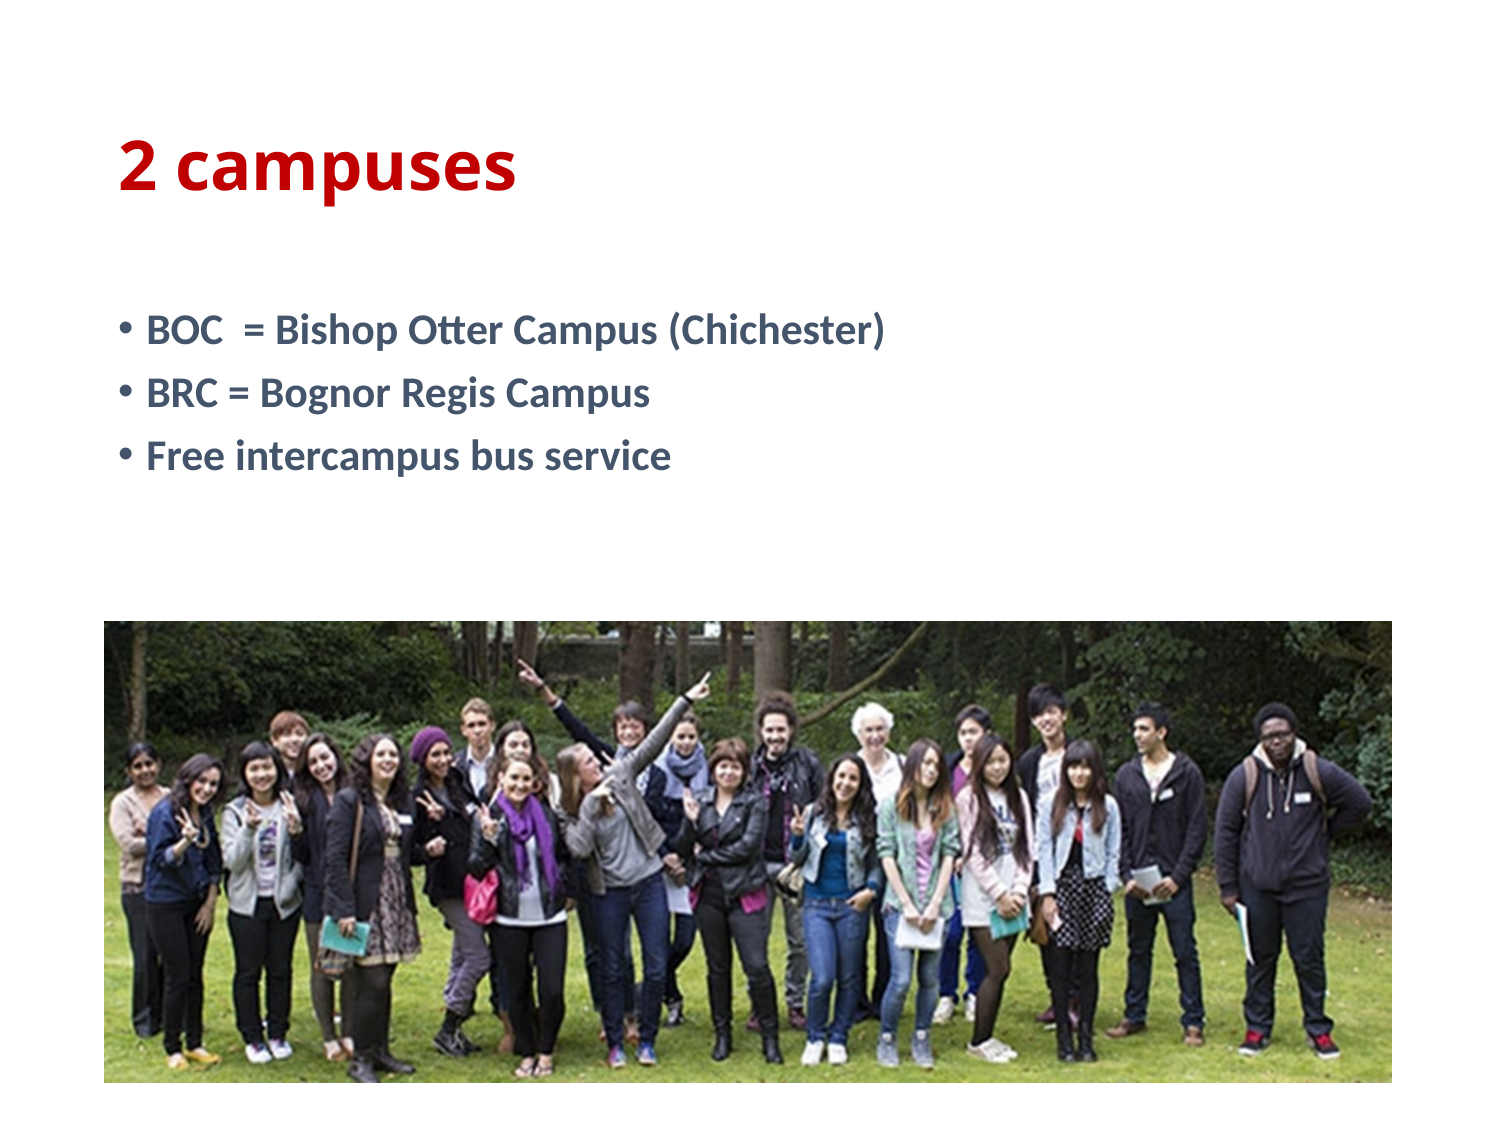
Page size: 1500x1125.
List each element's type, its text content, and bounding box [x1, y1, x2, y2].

title 2 campuses [103, 59, 1397, 278]
picture [104, 621, 1392, 1083]
list BOC = Bishop Otter Campus (Chichester) BRC = Bognor Regis Campus Free intercampus bus service [103, 299, 1397, 1014]
